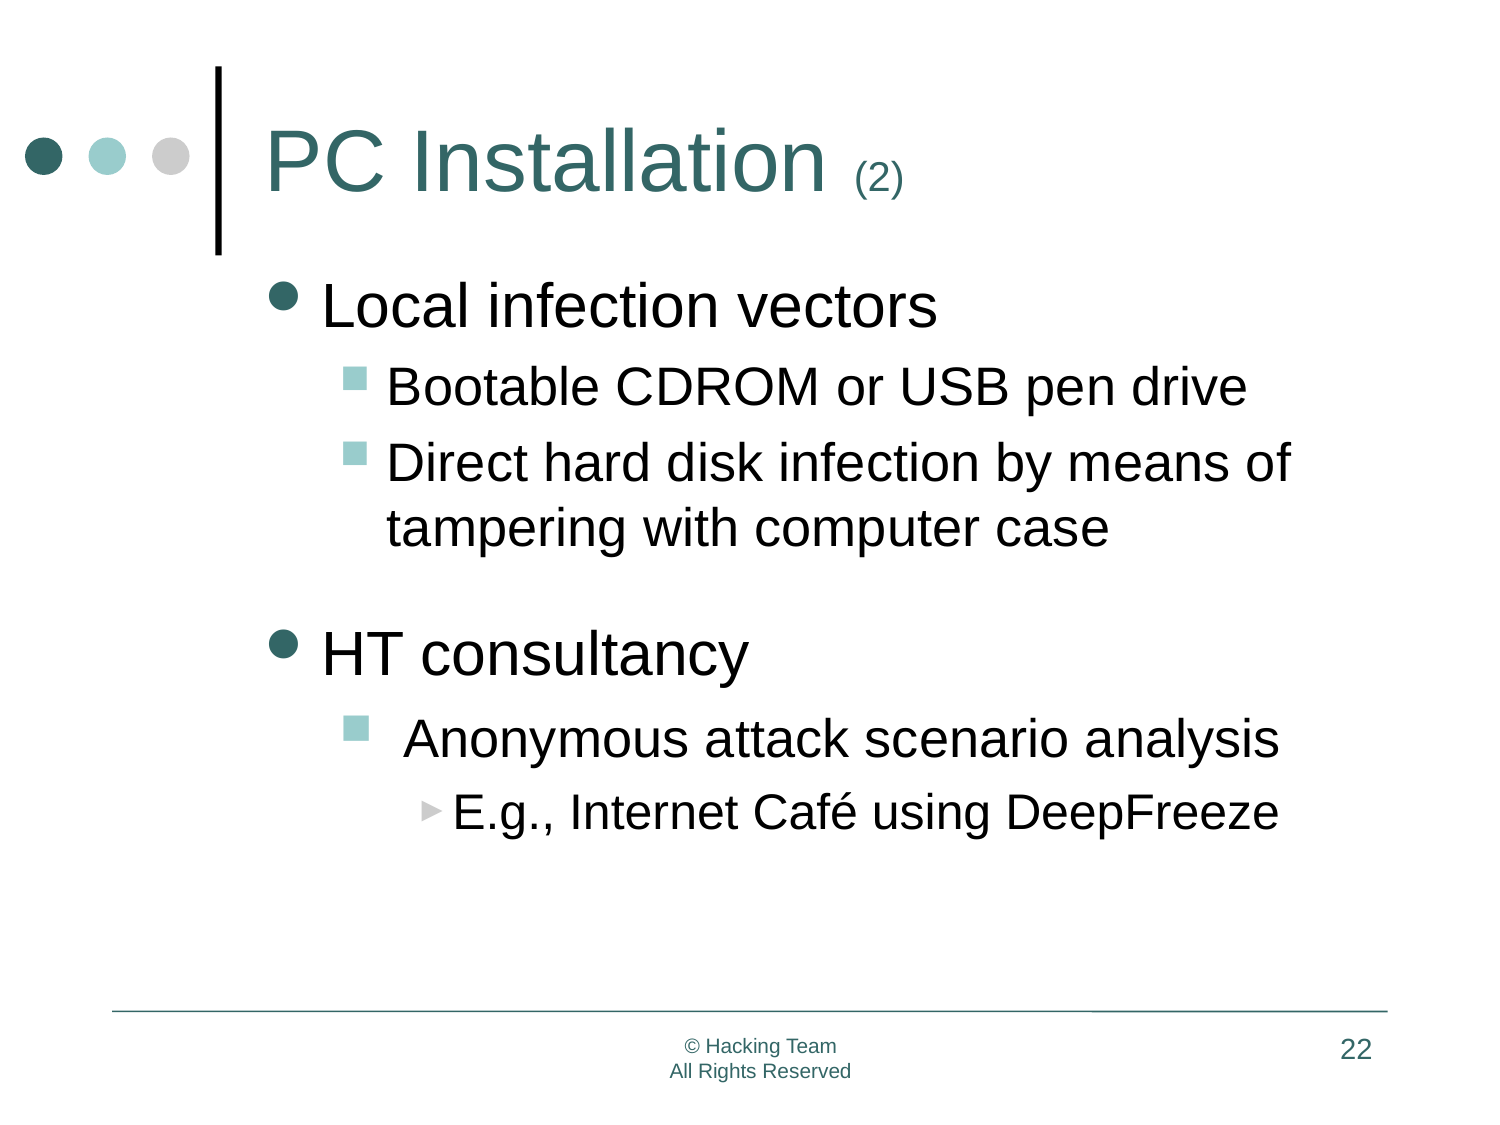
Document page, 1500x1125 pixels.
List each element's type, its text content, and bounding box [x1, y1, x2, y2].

footer © Hacking Team All Rights Reserved [522, 1024, 999, 1101]
list Local infection vectors Bootable CDROM or USB pen drive Direct hard disk infection by means of tampering with computer case HT consultancy Anonymous attack scenario analysis E.g., Internet Café using DeepFreeze [249, 257, 1401, 934]
title PC Installation (2) [249, 30, 1401, 257]
slide_number 22 [1174, 1022, 1388, 1099]
